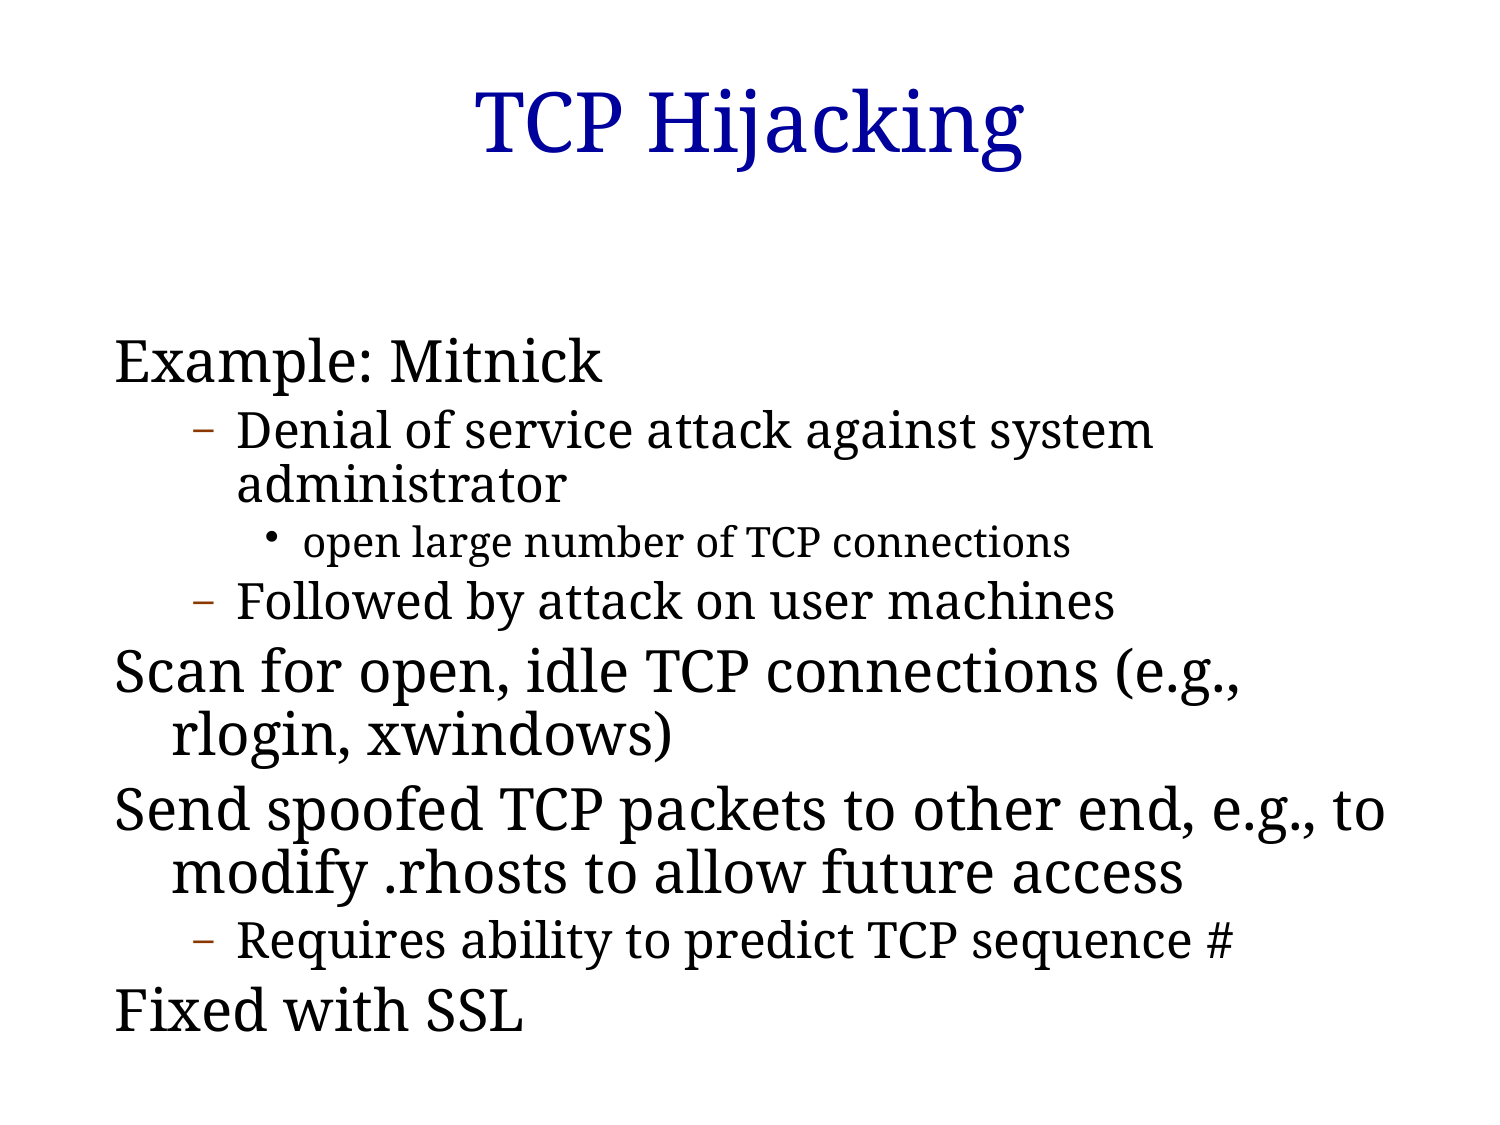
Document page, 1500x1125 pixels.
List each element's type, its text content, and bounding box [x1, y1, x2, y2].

title TCP Hijacking [74, 47, 1426, 191]
list Example: Mitnick Denial of service attack against system administrator open large number of TCP connections Followed by attack on user machines Scan for open, idle TCP connections (e.g., rlogin, xwindows) Send spoofed TCP packets to other end, e.g., to modify .rhosts to allow future access Requires ability to predict TCP sequence # Fixed with SSL [99, 324, 1441, 1001]
